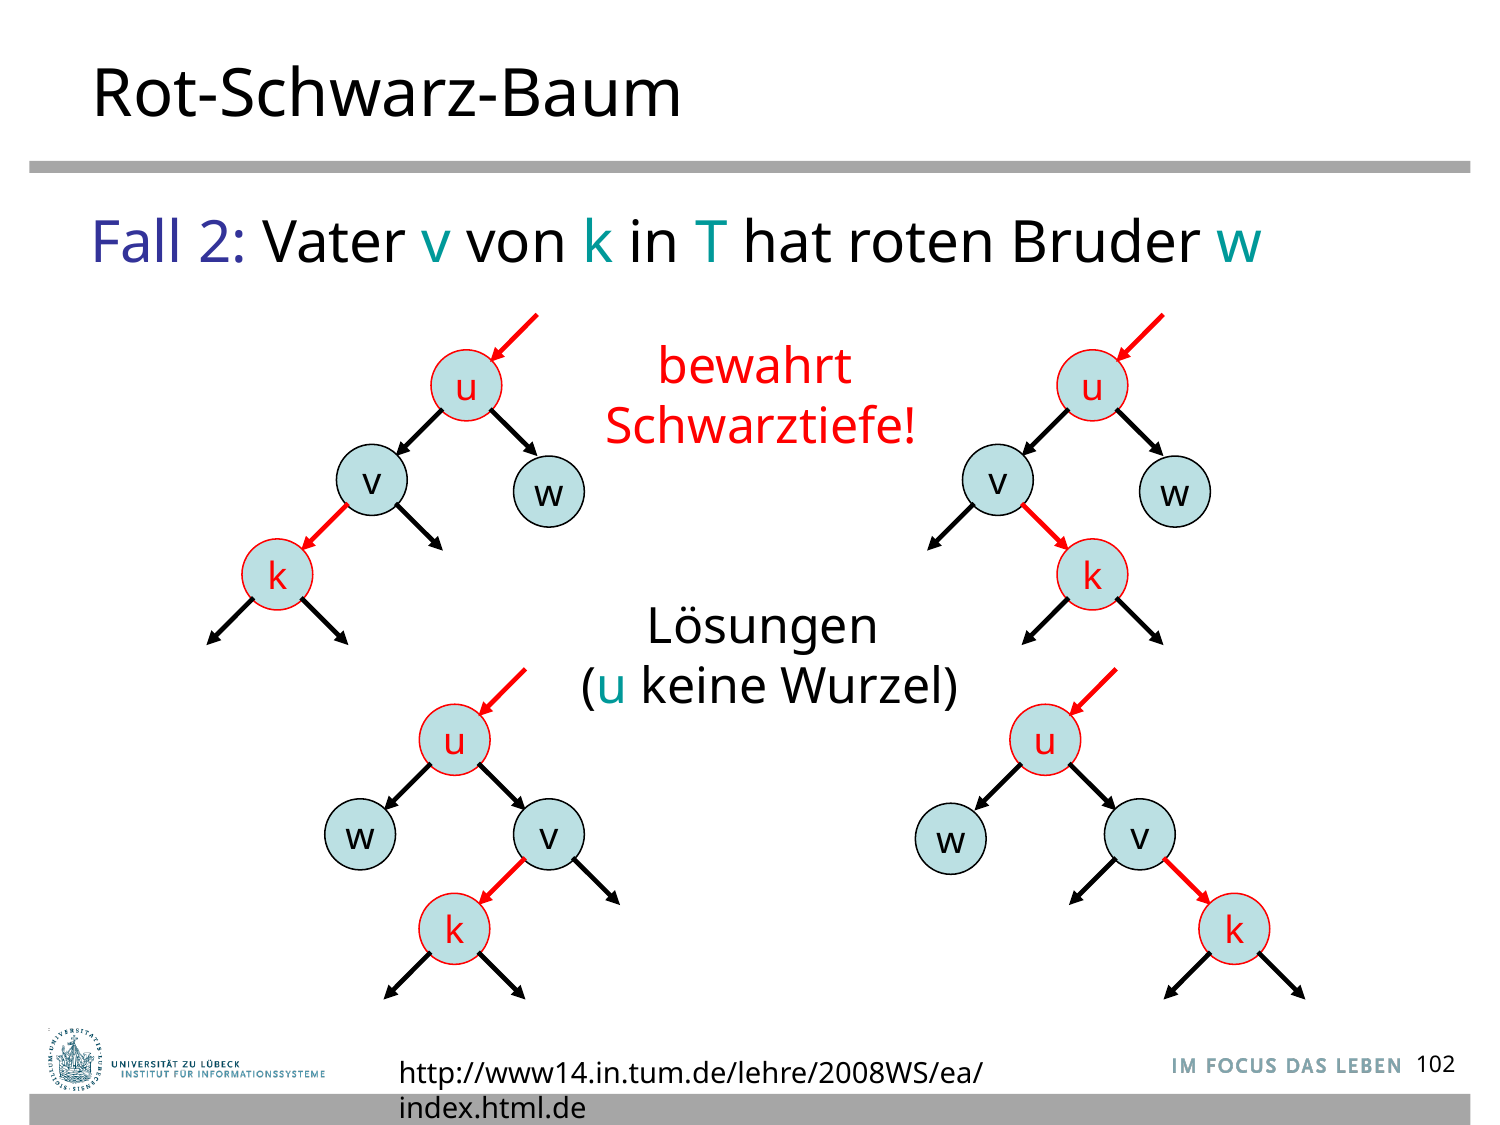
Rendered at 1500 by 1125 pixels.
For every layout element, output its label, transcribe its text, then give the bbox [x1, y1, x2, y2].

text_box [1068, 668, 1117, 717]
text_box k [1057, 538, 1128, 610]
text_box [1116, 597, 1164, 646]
text_box [1163, 857, 1210, 905]
text_box [478, 952, 526, 1000]
text_box v [513, 798, 585, 870]
text_box u [1057, 349, 1128, 421]
text_box v [1104, 798, 1176, 870]
text_box u [430, 349, 502, 421]
text_box [396, 408, 443, 456]
text_box [1068, 763, 1116, 810]
text_box [395, 503, 443, 551]
text_box [927, 503, 975, 551]
text_box [1022, 408, 1069, 455]
text_box [300, 597, 349, 646]
text_box [974, 763, 1022, 811]
text_box k [241, 538, 313, 610]
text_box w [324, 798, 396, 870]
slide_number 102 [1305, 1050, 1471, 1083]
text_box v [962, 444, 1034, 516]
text_box [490, 314, 538, 362]
text_box k [1198, 893, 1270, 965]
text_box [301, 503, 349, 550]
text_box u [419, 704, 491, 776]
text_box [479, 857, 526, 905]
text_box Lösungen (u keine Wurzel) [566, 586, 974, 721]
title Rot-Schwarz-Baum [76, 42, 1427, 126]
text_box http://www14.in.tum.de/lehre/2008WS/ea/index.html.de [383, 1046, 1134, 1125]
text_box w [1139, 456, 1211, 528]
text_box [478, 763, 525, 810]
text_box [1257, 952, 1306, 1000]
text_box [478, 668, 526, 717]
text_box bewahrt Schwarztiefe! [590, 326, 933, 461]
list Fall 2: Vater v von k in T hat roten Bruder w [75, 196, 1425, 1012]
text_box [206, 597, 254, 646]
text_box [1068, 857, 1117, 906]
text_box [1116, 408, 1164, 457]
text_box w [915, 803, 987, 875]
text_box [572, 857, 621, 906]
text_box [383, 952, 431, 1000]
text_box w [513, 456, 585, 528]
text_box [490, 408, 538, 457]
picture [1173, 1058, 1305, 1073]
text_box [1021, 597, 1069, 646]
text_box u [1009, 704, 1081, 776]
text_box [1116, 314, 1164, 362]
text_box [1163, 952, 1211, 1000]
text_box [384, 763, 432, 810]
text_box [1021, 503, 1068, 550]
text_box v [336, 444, 408, 516]
text_box k [418, 893, 490, 965]
